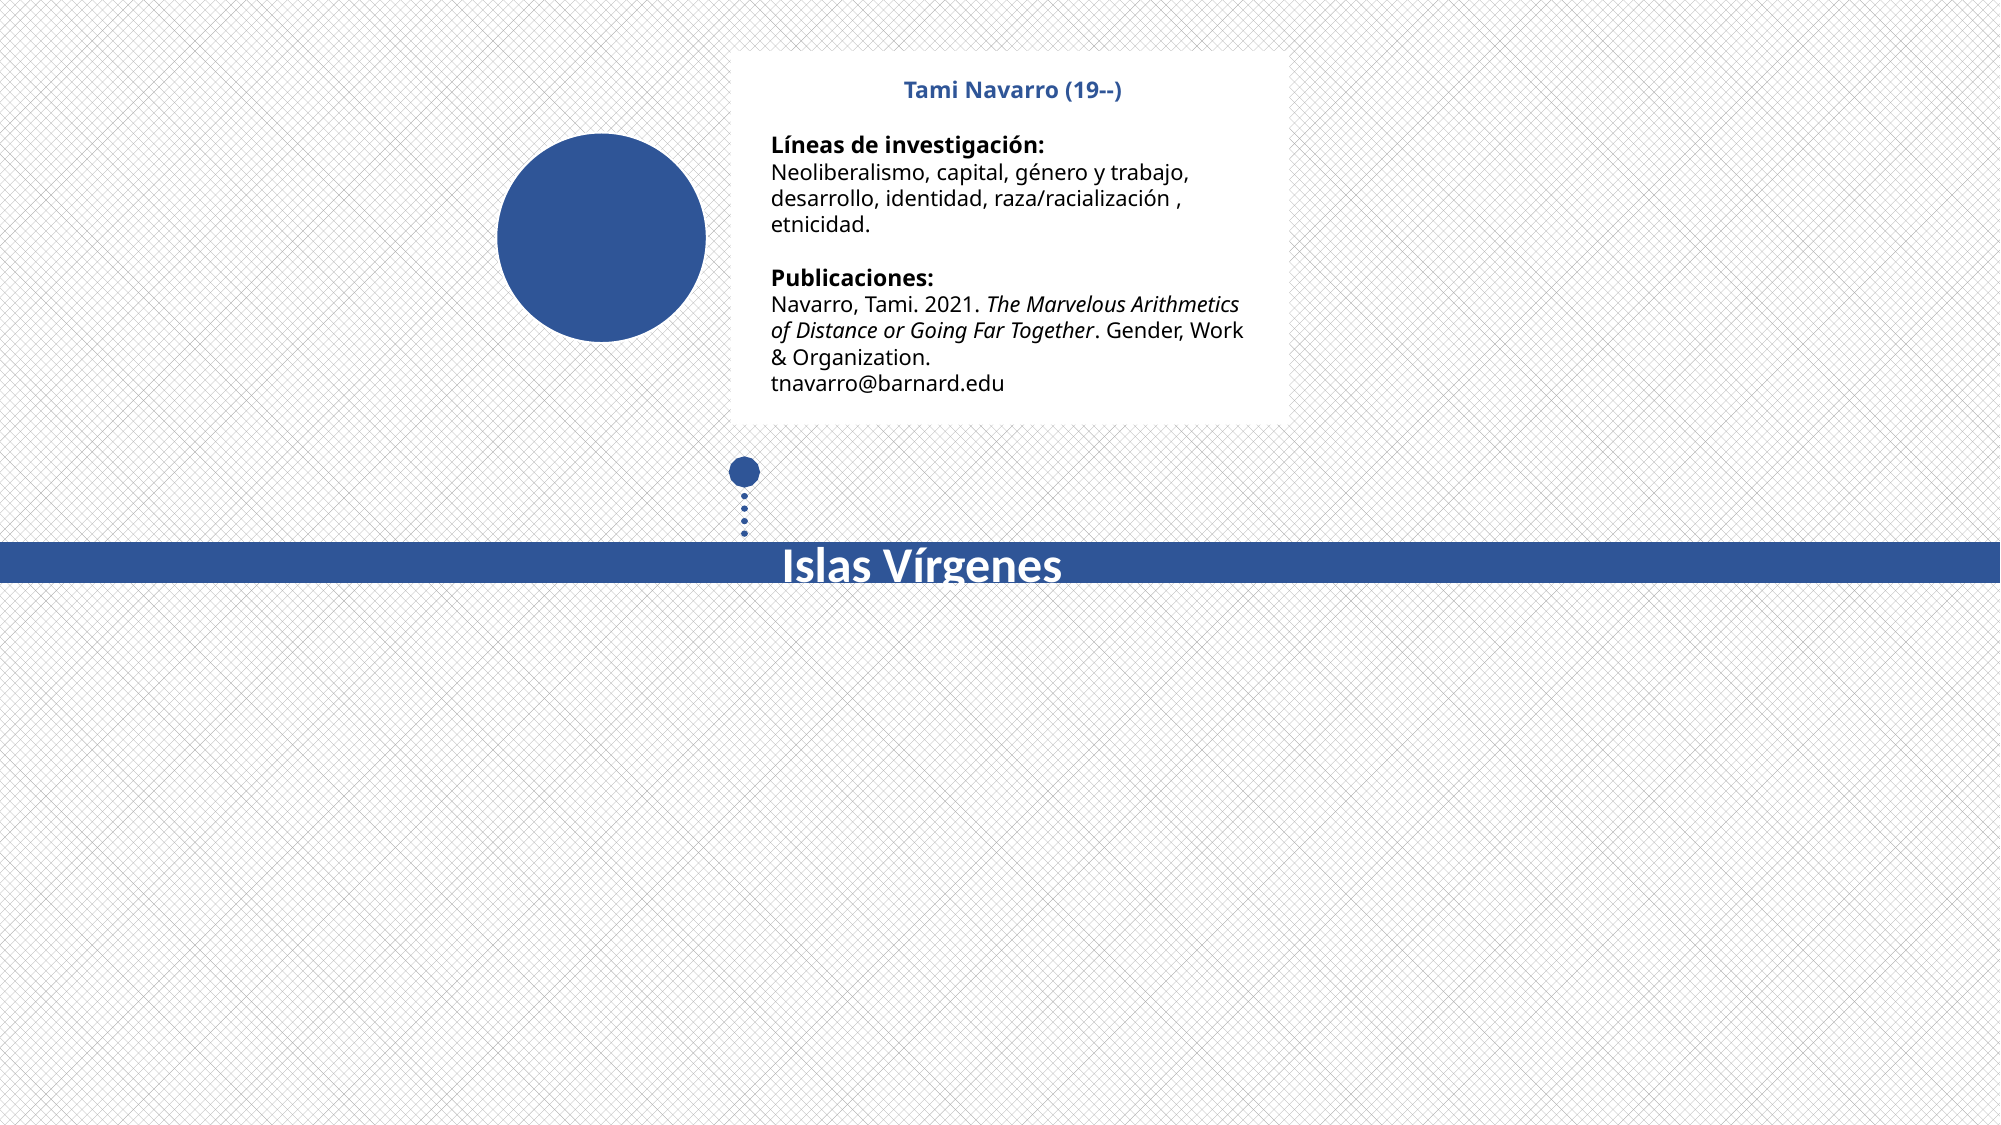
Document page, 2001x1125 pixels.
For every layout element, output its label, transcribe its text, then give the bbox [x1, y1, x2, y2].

text_box Tami Navarro (19--) Líneas de investigación: Neoliberalismo, capital, género y trabajo, desarrollo, identidad, raza/racialización , etnicidad. Publicaciones: Navarro, Tami. 2021. The Marvelous Arithmetics of Distance or Going Far Together. Gender, Work & Organization. tnavarro@barnard.edu [756, 68, 1265, 403]
text_box [495, 131, 708, 345]
text_box Islas Vírgenes [766, 563, 1084, 600]
text_box [730, 50, 1290, 426]
text_box Islas Vírgenes [766, 524, 1084, 562]
